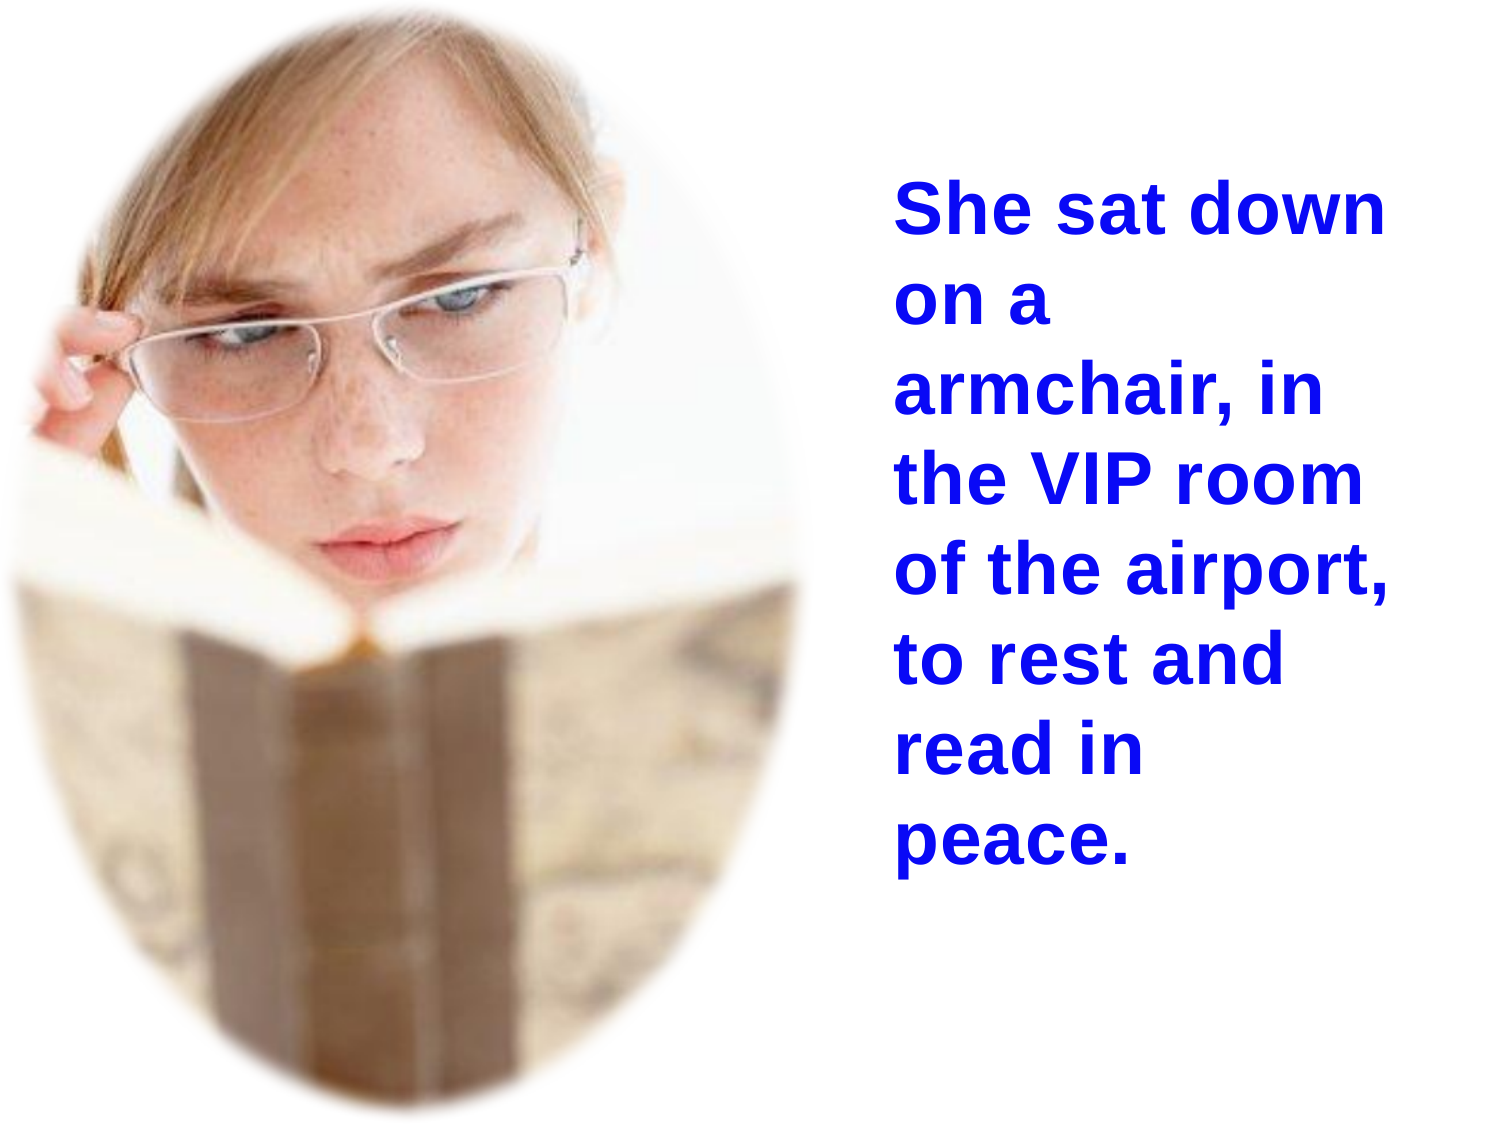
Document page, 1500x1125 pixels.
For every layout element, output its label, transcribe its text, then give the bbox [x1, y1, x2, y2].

text_box She sat down on a armchair, in the VIP room of the airport, to rest and read in peace. [878, 152, 1411, 888]
picture [0, 0, 815, 1125]
